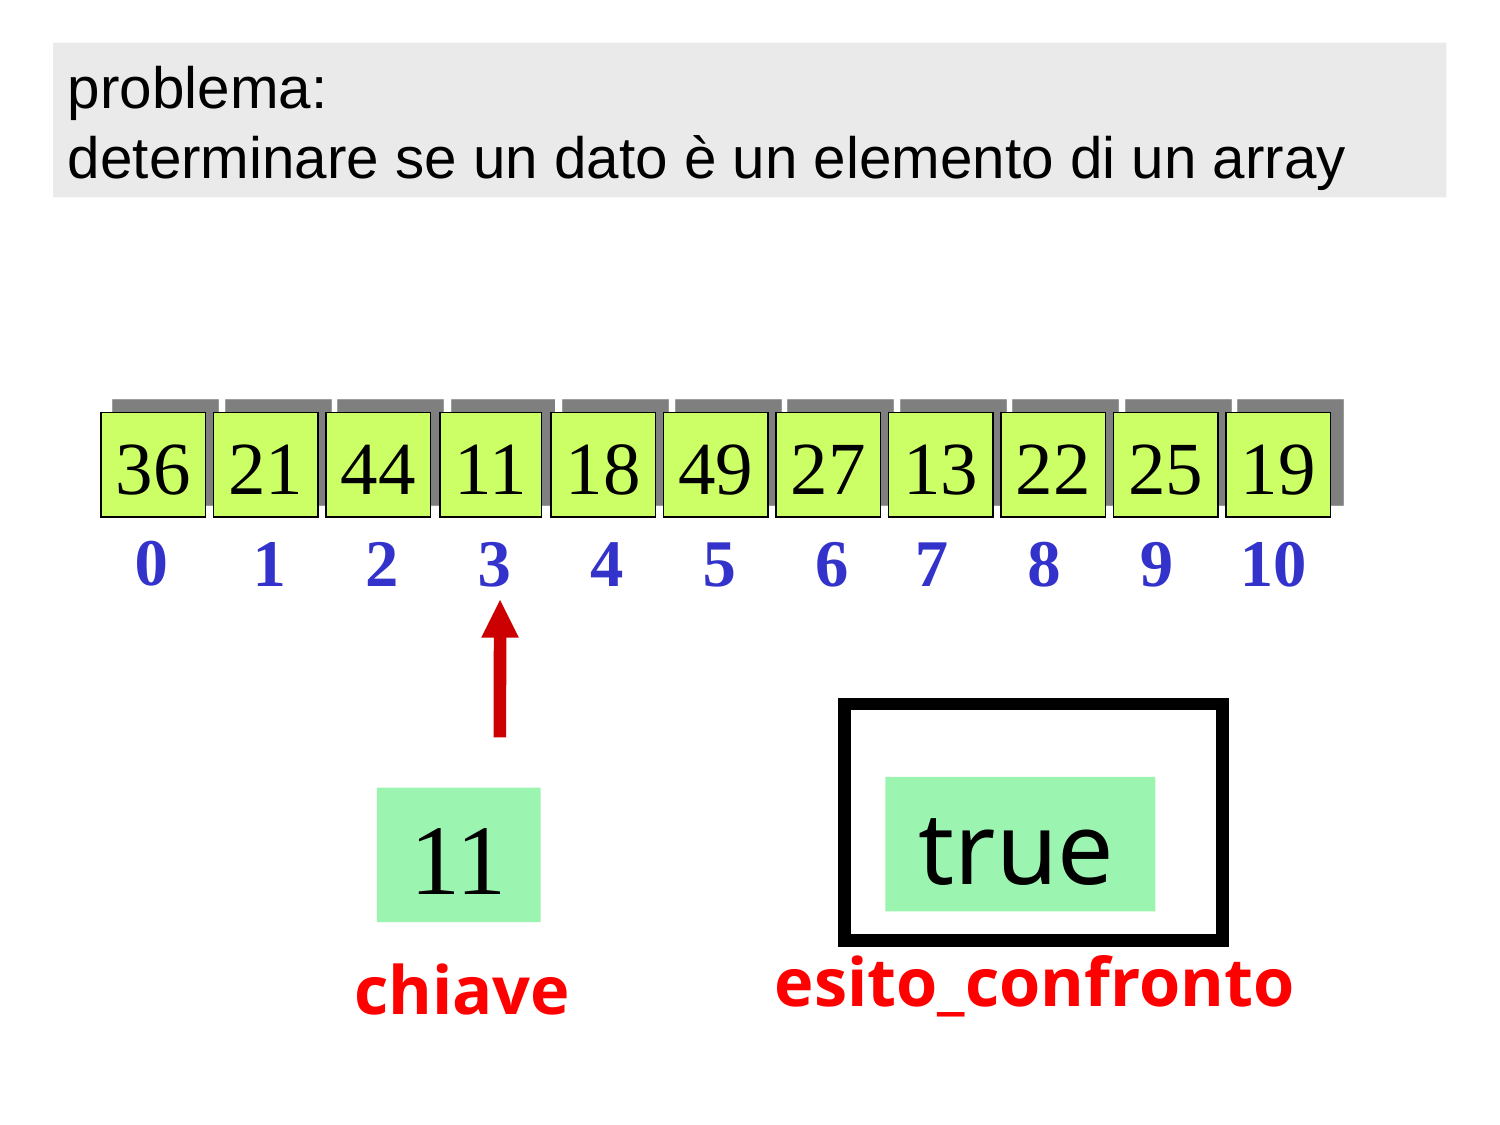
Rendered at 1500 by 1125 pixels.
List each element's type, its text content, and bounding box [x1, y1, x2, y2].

text_box 25 [1113, 412, 1219, 518]
text_box esito_confronto [759, 932, 1310, 1028]
text_box 19 [1225, 412, 1331, 518]
text_box 11 [439, 412, 542, 518]
text_box 44 [325, 412, 431, 518]
text_box 4 [575, 512, 639, 608]
text_box 9 [1125, 512, 1189, 608]
text_box 5 [687, 512, 751, 608]
text_box 2 [350, 512, 414, 608]
text_box 0 [119, 511, 183, 606]
text_box 36 [100, 412, 206, 518]
text_box 27 [775, 412, 881, 518]
text_box 10 [1224, 512, 1322, 608]
text_box 18 [550, 412, 656, 518]
text_box 11 [376, 787, 541, 923]
text_box 49 [663, 412, 769, 518]
text_box 13 [888, 412, 994, 518]
text_box problema: determinare se un dato è un elemento di un array [53, 42, 1447, 198]
text_box chiave [339, 940, 586, 1036]
text_box [844, 704, 1223, 941]
text_box 6 [800, 512, 864, 608]
text_box 3 [462, 512, 526, 608]
text_box 8 [1012, 512, 1076, 608]
text_box [493, 608, 507, 738]
text_box 21 [213, 412, 319, 518]
text_box 22 [1000, 412, 1106, 518]
text_box 1 [237, 512, 301, 608]
text_box 7 [900, 512, 964, 608]
